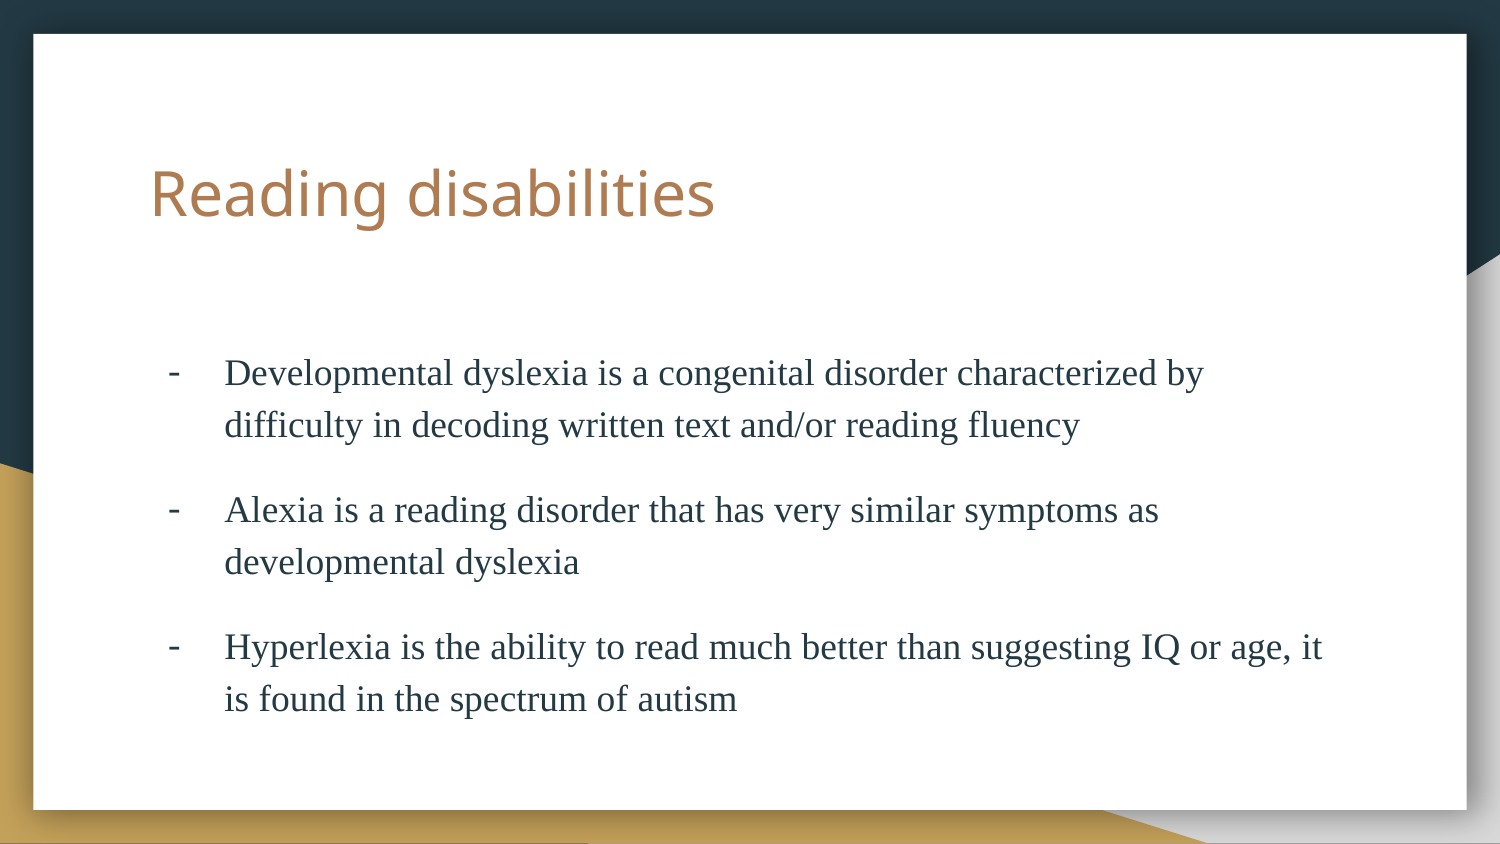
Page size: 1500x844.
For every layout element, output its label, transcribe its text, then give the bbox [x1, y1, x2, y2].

list Developmental dyslexia is a congenital disorder characterized by difficulty in decoding written text and/or reading fluency Alexia is a reading disorder that has very similar symptoms as developmental dyslexia Hyperlexia is the ability to read much better than suggesting IQ or age, it is found in the spectrum of autism [134, 326, 1366, 729]
title Reading disabilities [134, 138, 1366, 296]
